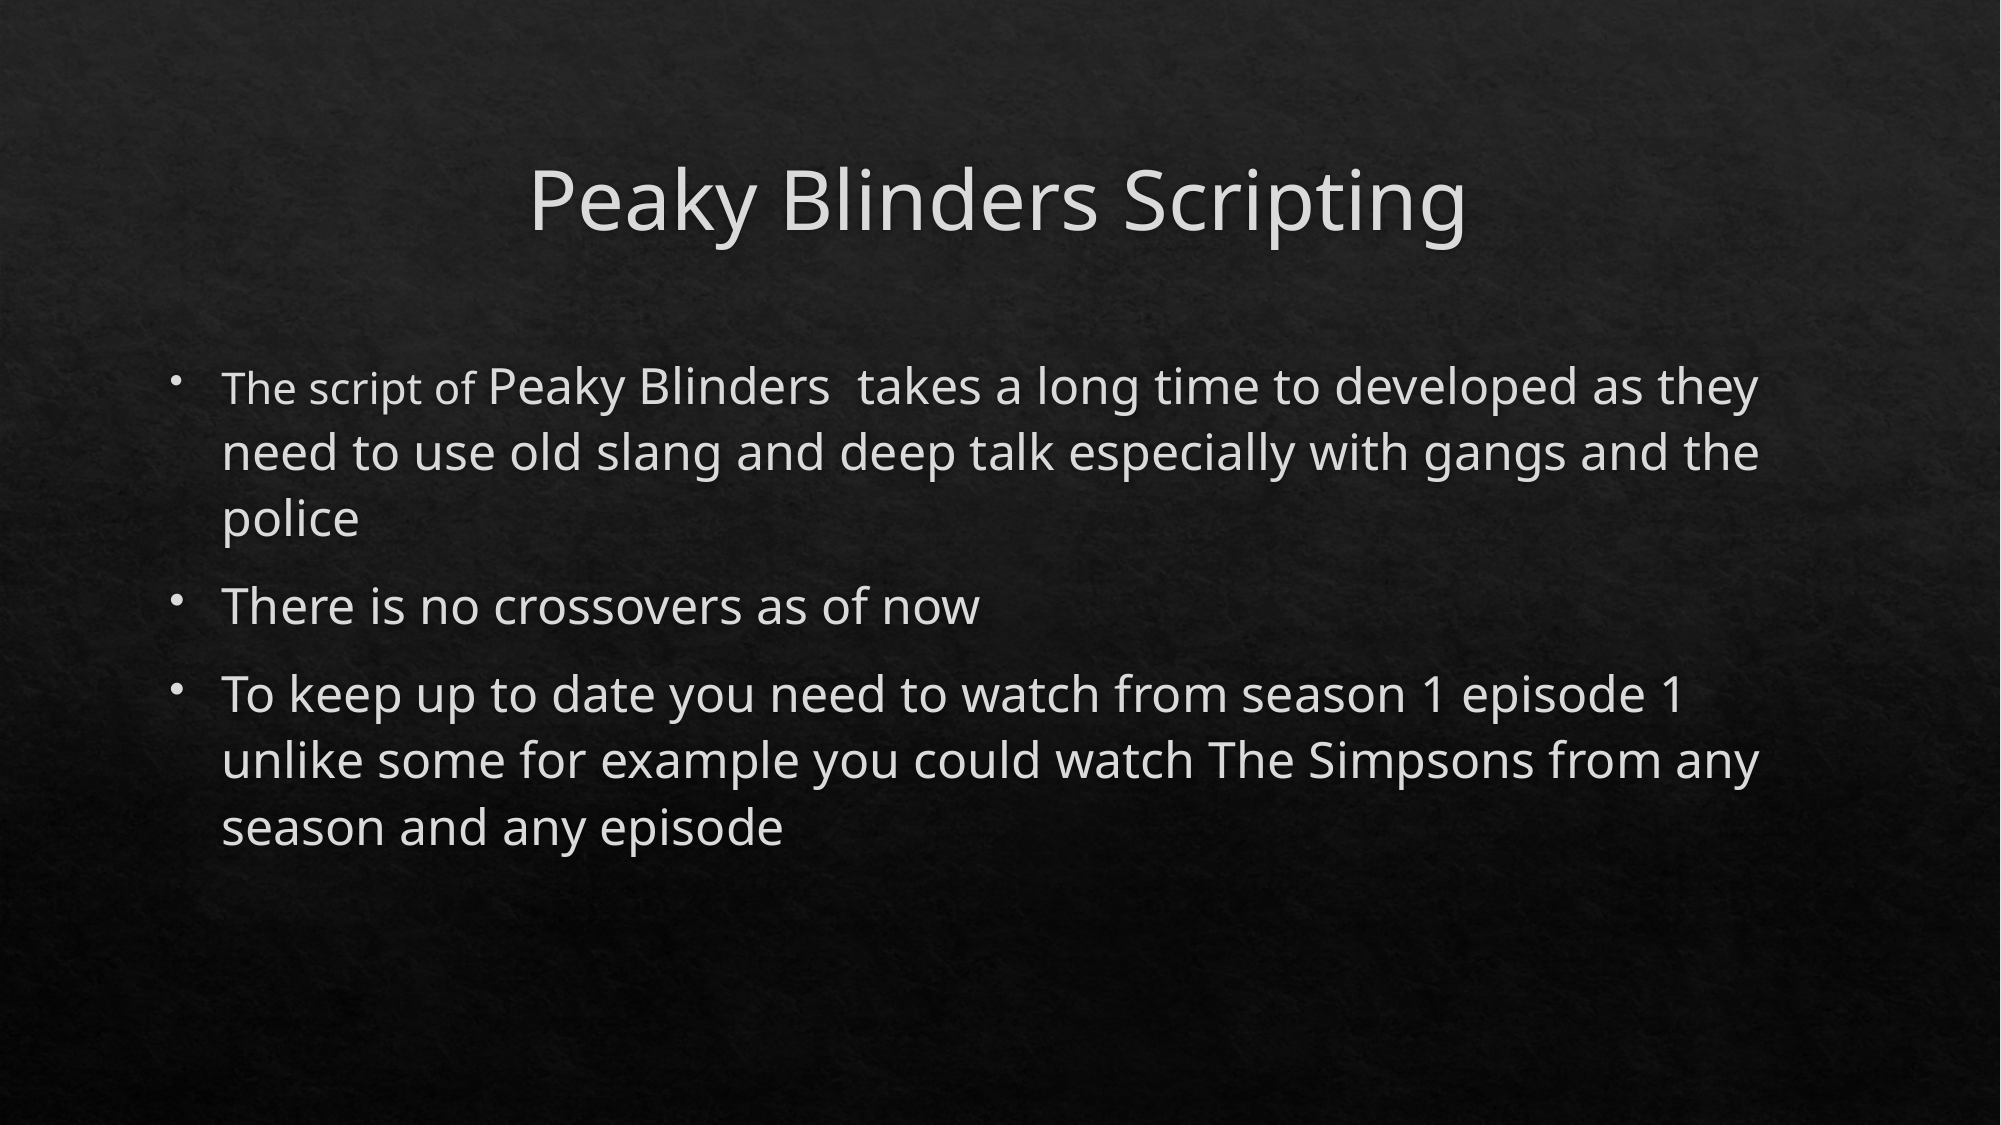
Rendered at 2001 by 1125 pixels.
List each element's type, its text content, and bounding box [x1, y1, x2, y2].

title Peaky Blinders Scripting [149, 99, 1849, 307]
list The script of Peaky Blinders takes a long time to developed as they need to use old slang and deep talk especially with gangs and the police There is no crossovers as of now To keep up to date you need to watch from season 1 episode 1 unlike some for example you could watch The Simpsons from any season and any episode [149, 340, 1849, 950]
